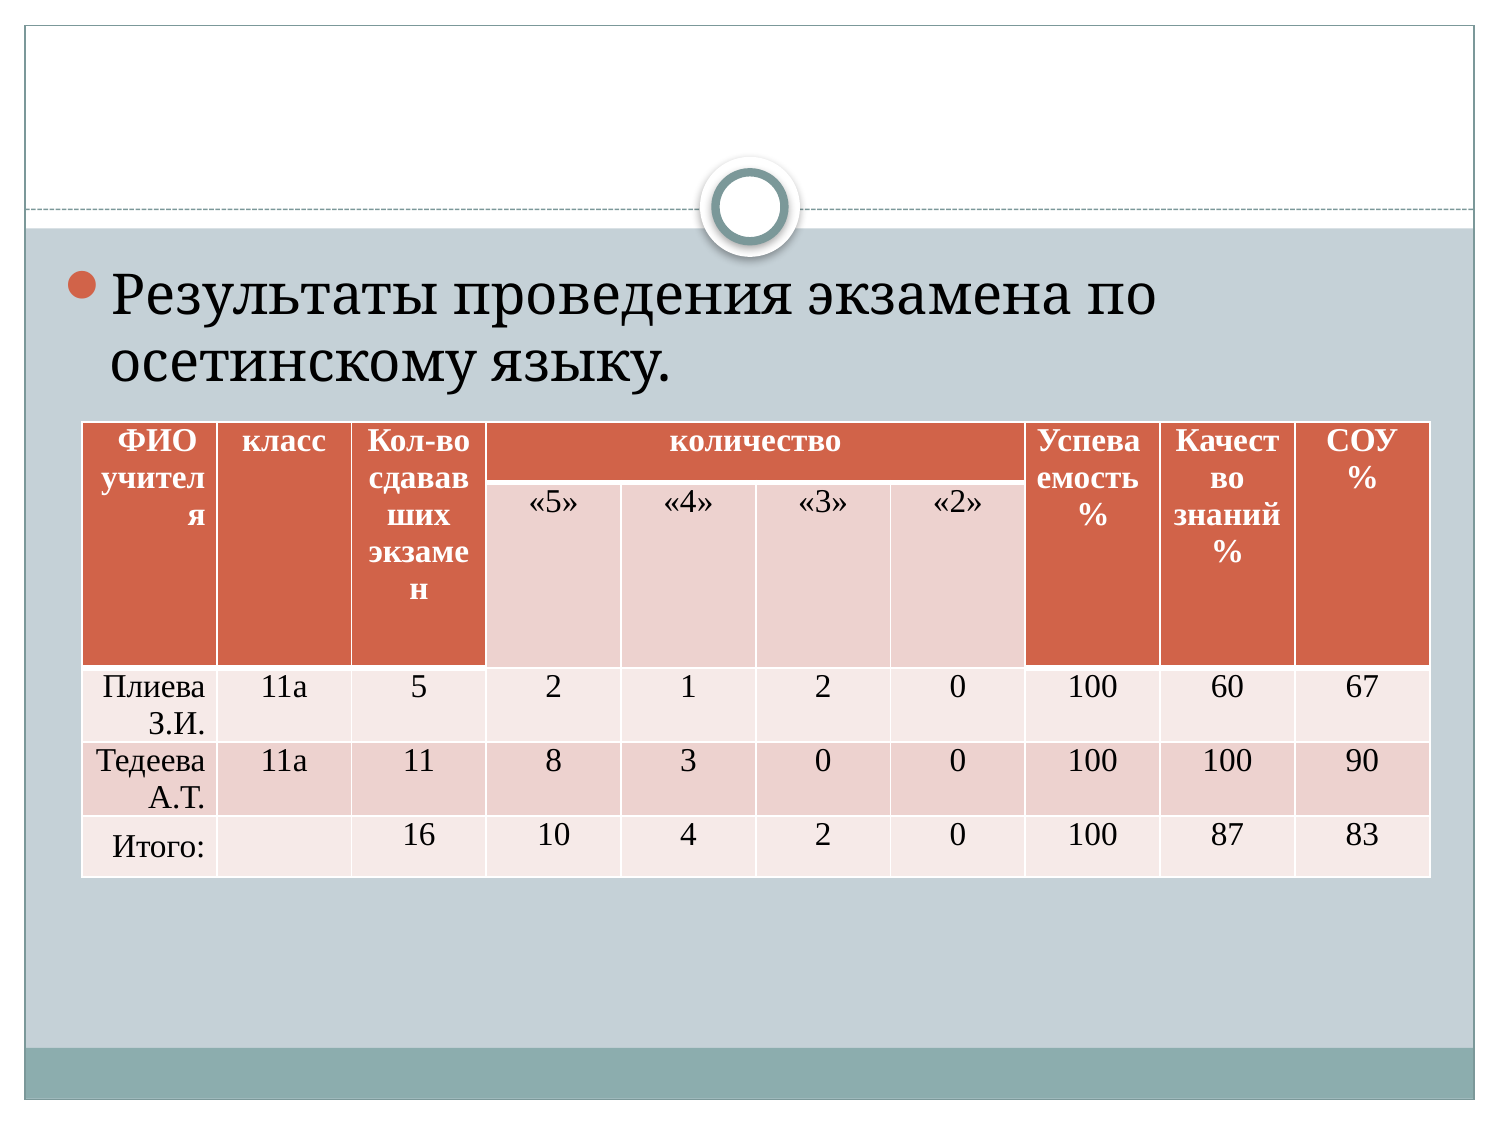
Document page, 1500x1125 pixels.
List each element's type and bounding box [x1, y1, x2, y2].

list [49, 250, 1445, 1001]
table_cell [1296, 671, 1429, 741]
table_cell [1296, 743, 1429, 815]
table_cell [352, 817, 485, 876]
table_cell [1296, 817, 1429, 876]
table_cell [1161, 671, 1294, 741]
table_cell [891, 817, 1024, 876]
table_cell [1161, 743, 1294, 815]
table_cell [757, 669, 890, 741]
table_cell [622, 743, 755, 815]
table_cell [622, 817, 755, 876]
table_header [218, 423, 351, 665]
table_cell [487, 743, 620, 815]
table_cell [891, 743, 1024, 815]
table_header [1161, 423, 1294, 665]
table_cell [622, 485, 755, 667]
table_cell [83, 743, 216, 815]
table_cell [757, 743, 890, 815]
table_header [1296, 423, 1429, 665]
table_cell [622, 669, 755, 741]
table_cell [352, 671, 485, 741]
table_cell [487, 817, 620, 876]
table_cell [83, 671, 216, 741]
table_header [83, 423, 216, 665]
table_header [352, 423, 485, 665]
table_cell [891, 485, 1024, 667]
table_header [1026, 423, 1159, 665]
table_cell [1026, 817, 1159, 876]
table_cell [1026, 743, 1159, 815]
table_cell [352, 743, 485, 815]
table_header [487, 423, 1024, 480]
table_cell [218, 743, 351, 815]
table_cell [218, 817, 351, 876]
table_cell [1161, 817, 1294, 876]
table_cell [487, 485, 620, 667]
table_cell [218, 671, 351, 741]
table_cell [891, 669, 1024, 741]
table_cell [487, 669, 620, 741]
table_cell [757, 485, 890, 667]
table_cell [757, 817, 890, 876]
table_cell [83, 817, 216, 876]
table_cell [1026, 671, 1159, 741]
